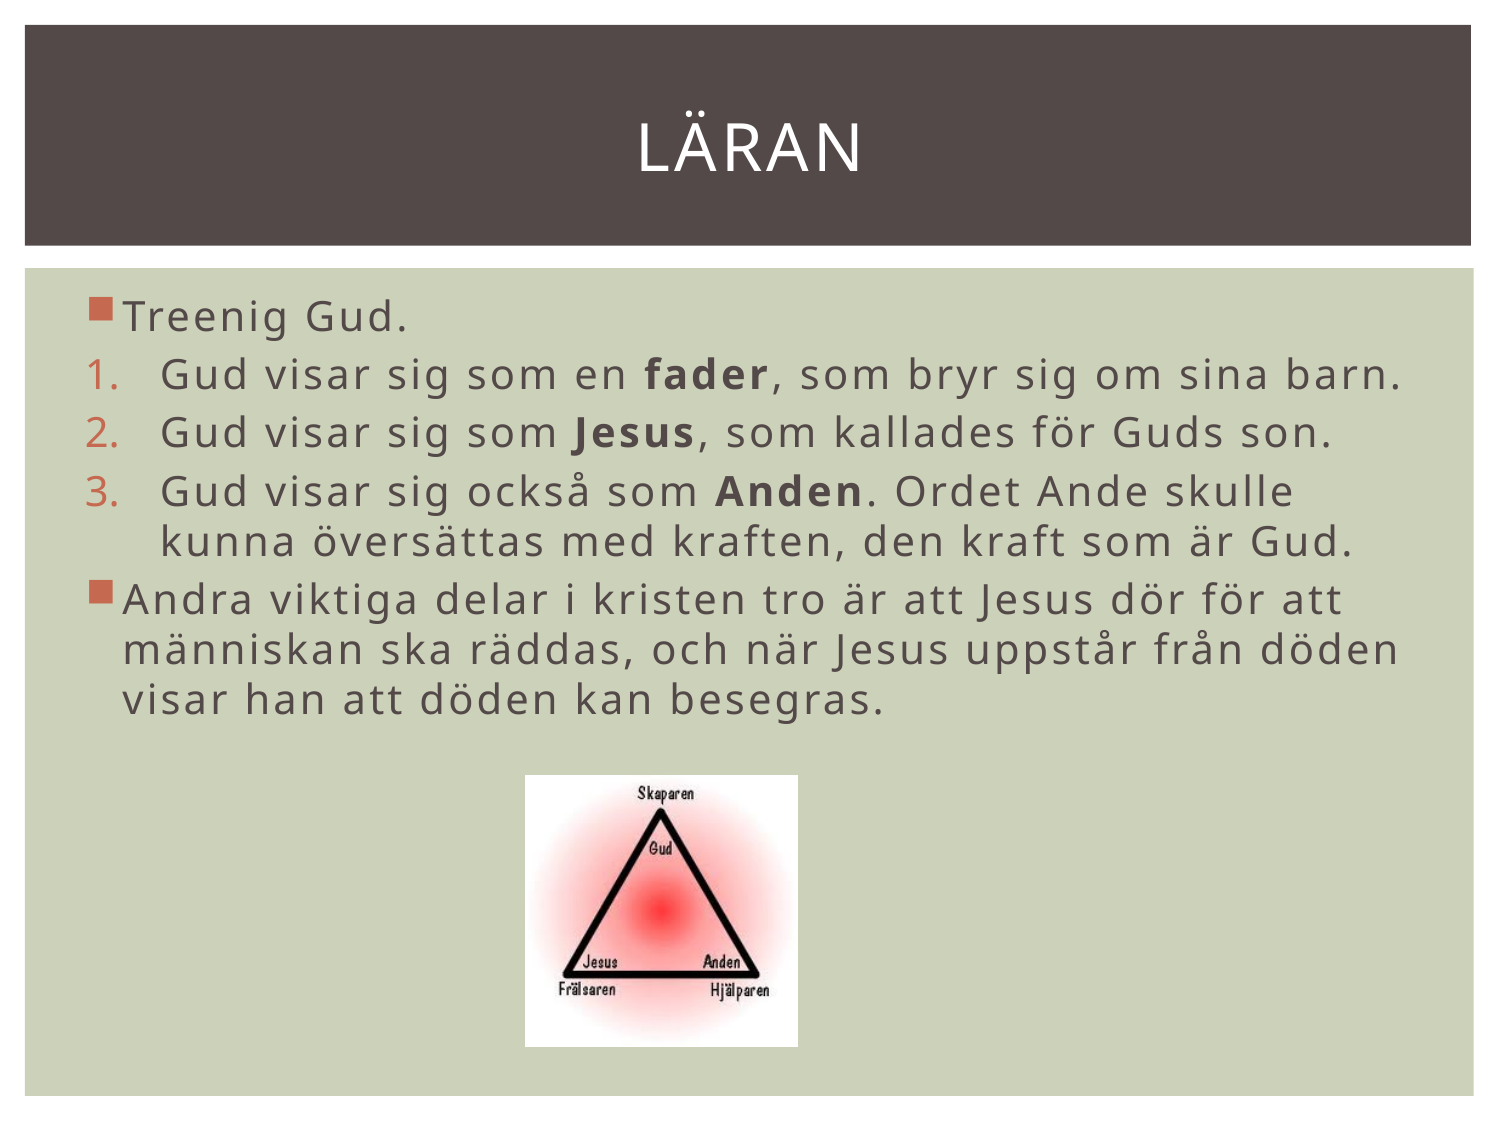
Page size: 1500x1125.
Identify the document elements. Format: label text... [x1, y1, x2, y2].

picture [525, 774, 798, 1048]
list Treenig Gud. Gud visar sig som en fader, som bryr sig om sina barn. Gud visar sig som Jesus, som kallades för Guds son. Gud visar sig också som Anden. Ordet Ande skulle kunna översättas med kraften, den kraft som är Gud. Andra viktiga delar i kristen tro är att Jesus dör för att människan ska räddas, och när Jesus uppstår från döden visar han att döden kan besegras. [62, 281, 1442, 1005]
title läran [62, 58, 1438, 232]
